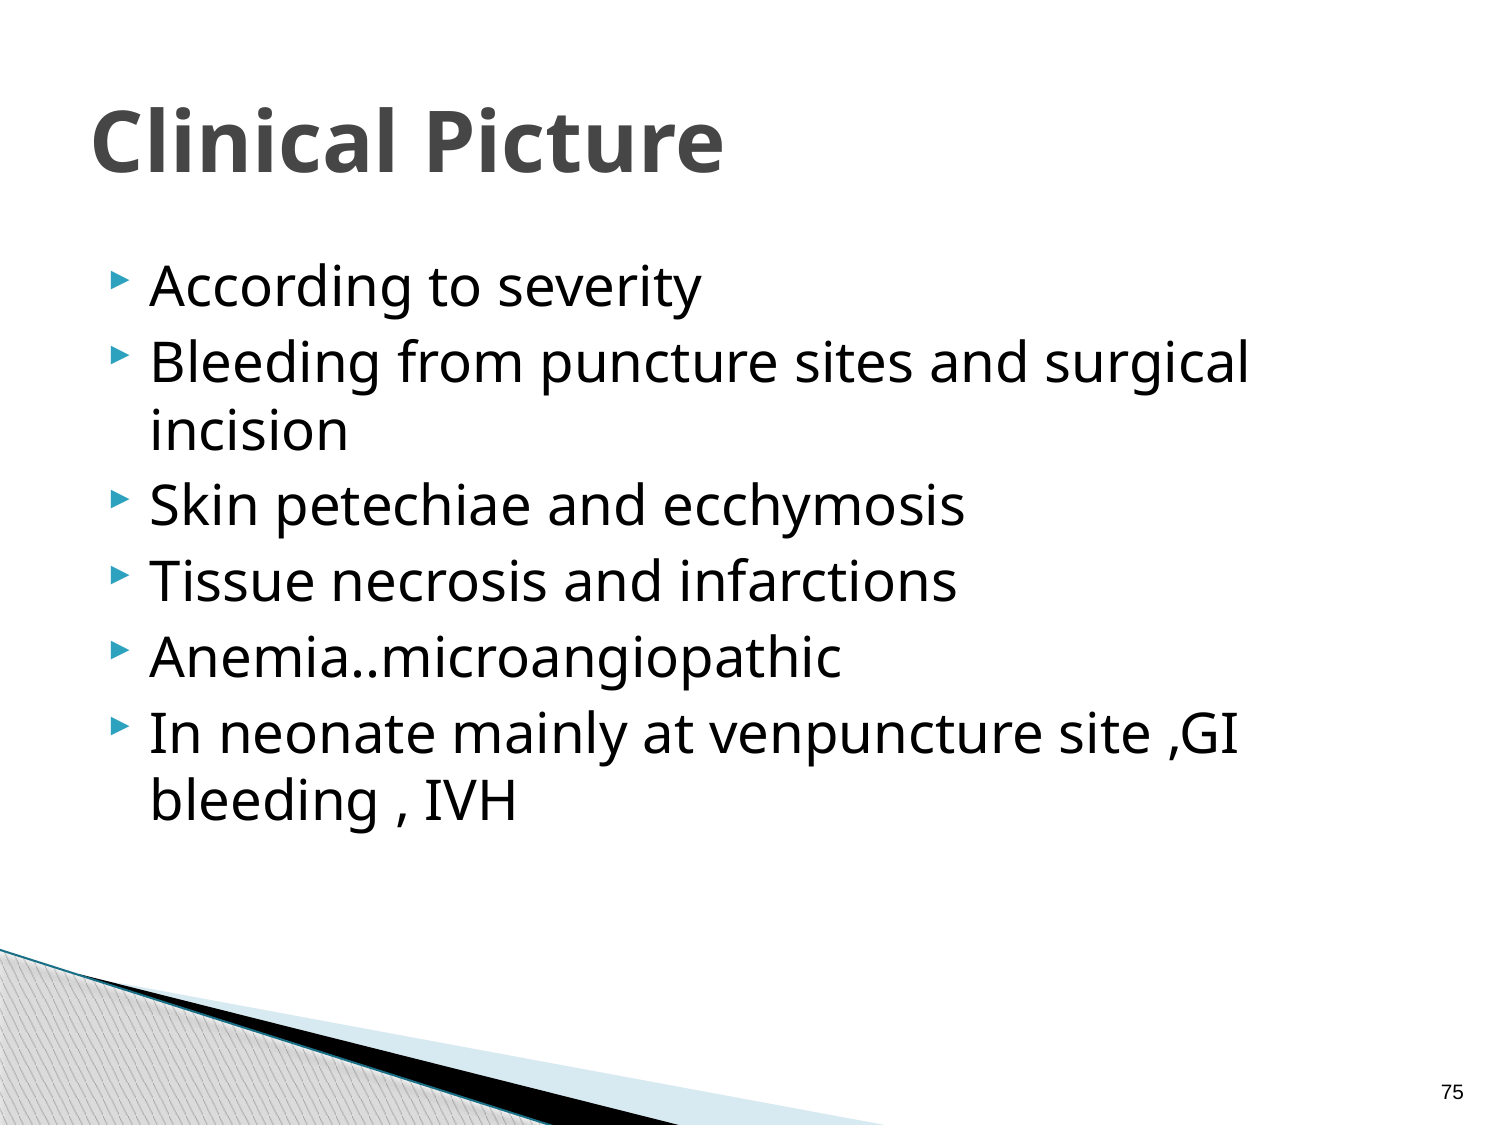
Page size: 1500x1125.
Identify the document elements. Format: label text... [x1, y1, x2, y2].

list According to severity Bleeding from puncture sites and surgical incision Skin petechiae and ecchymosis Tissue necrosis and infarctions Anemia..microangiopathic In neonate mainly at venpuncture site ,GI bleeding , IVH [75, 243, 1425, 986]
slide_number 75 [1418, 1051, 1479, 1112]
title Clinical Picture [75, 45, 1425, 233]
